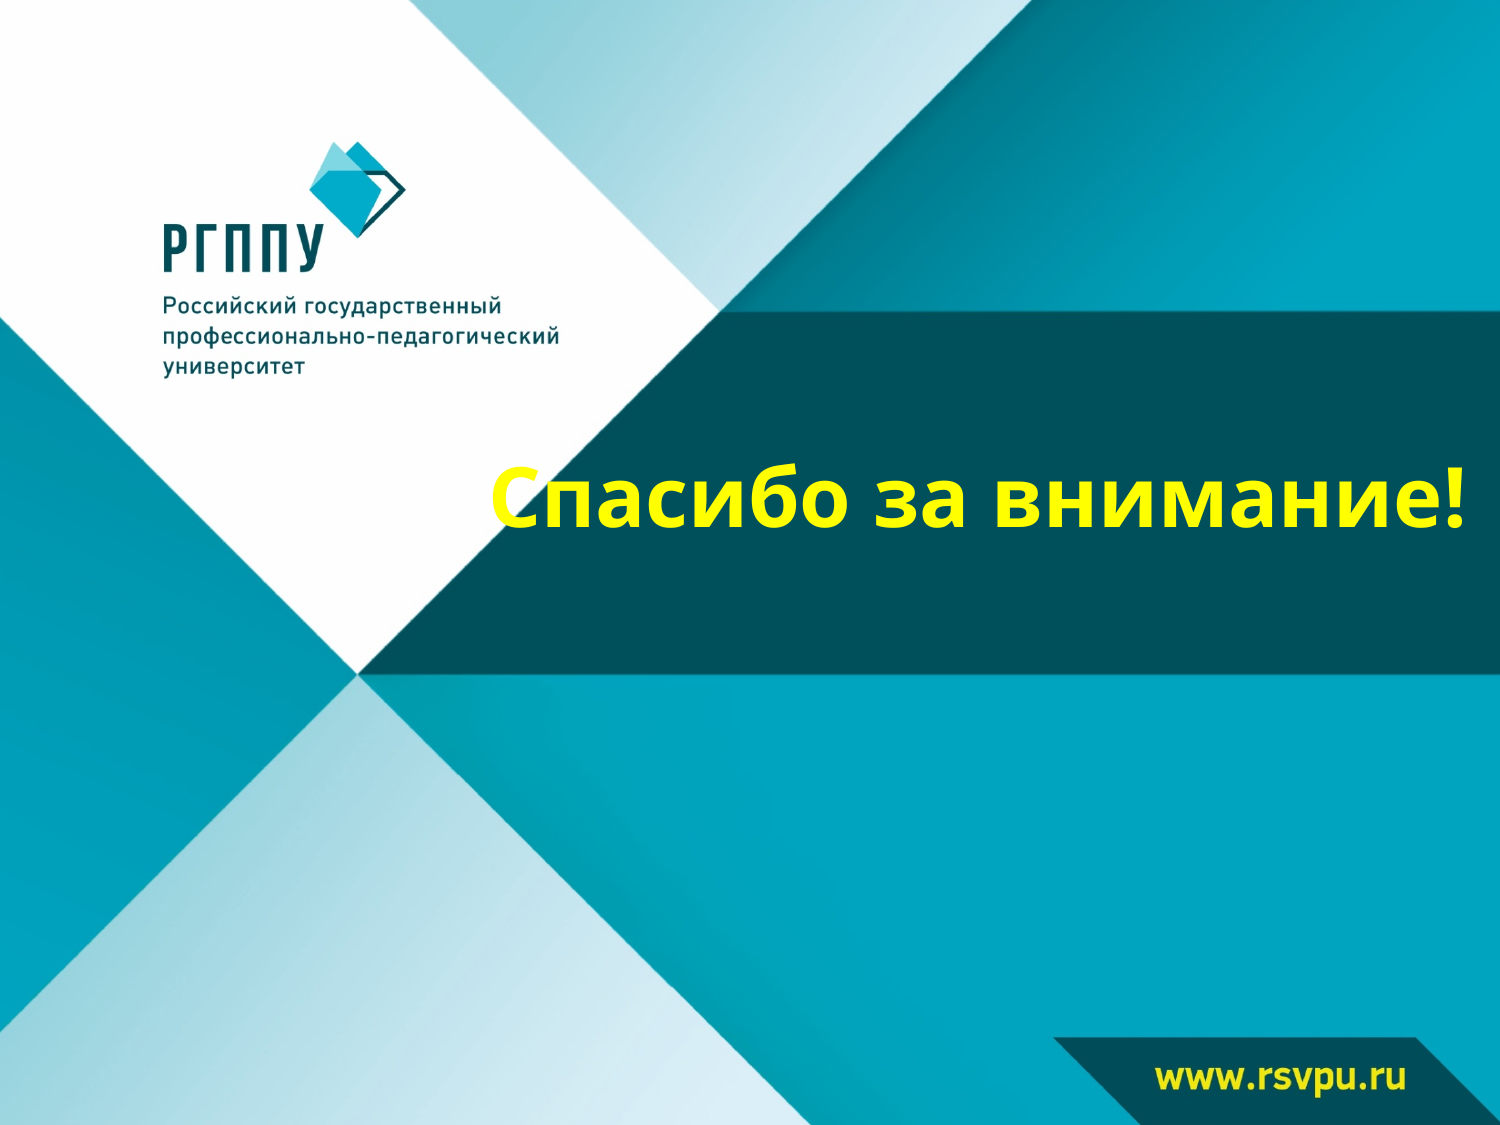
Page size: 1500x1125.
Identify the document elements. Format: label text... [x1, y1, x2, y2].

title Спасибо за внимание! [431, 373, 1483, 615]
picture [0, 0, 1500, 1125]
